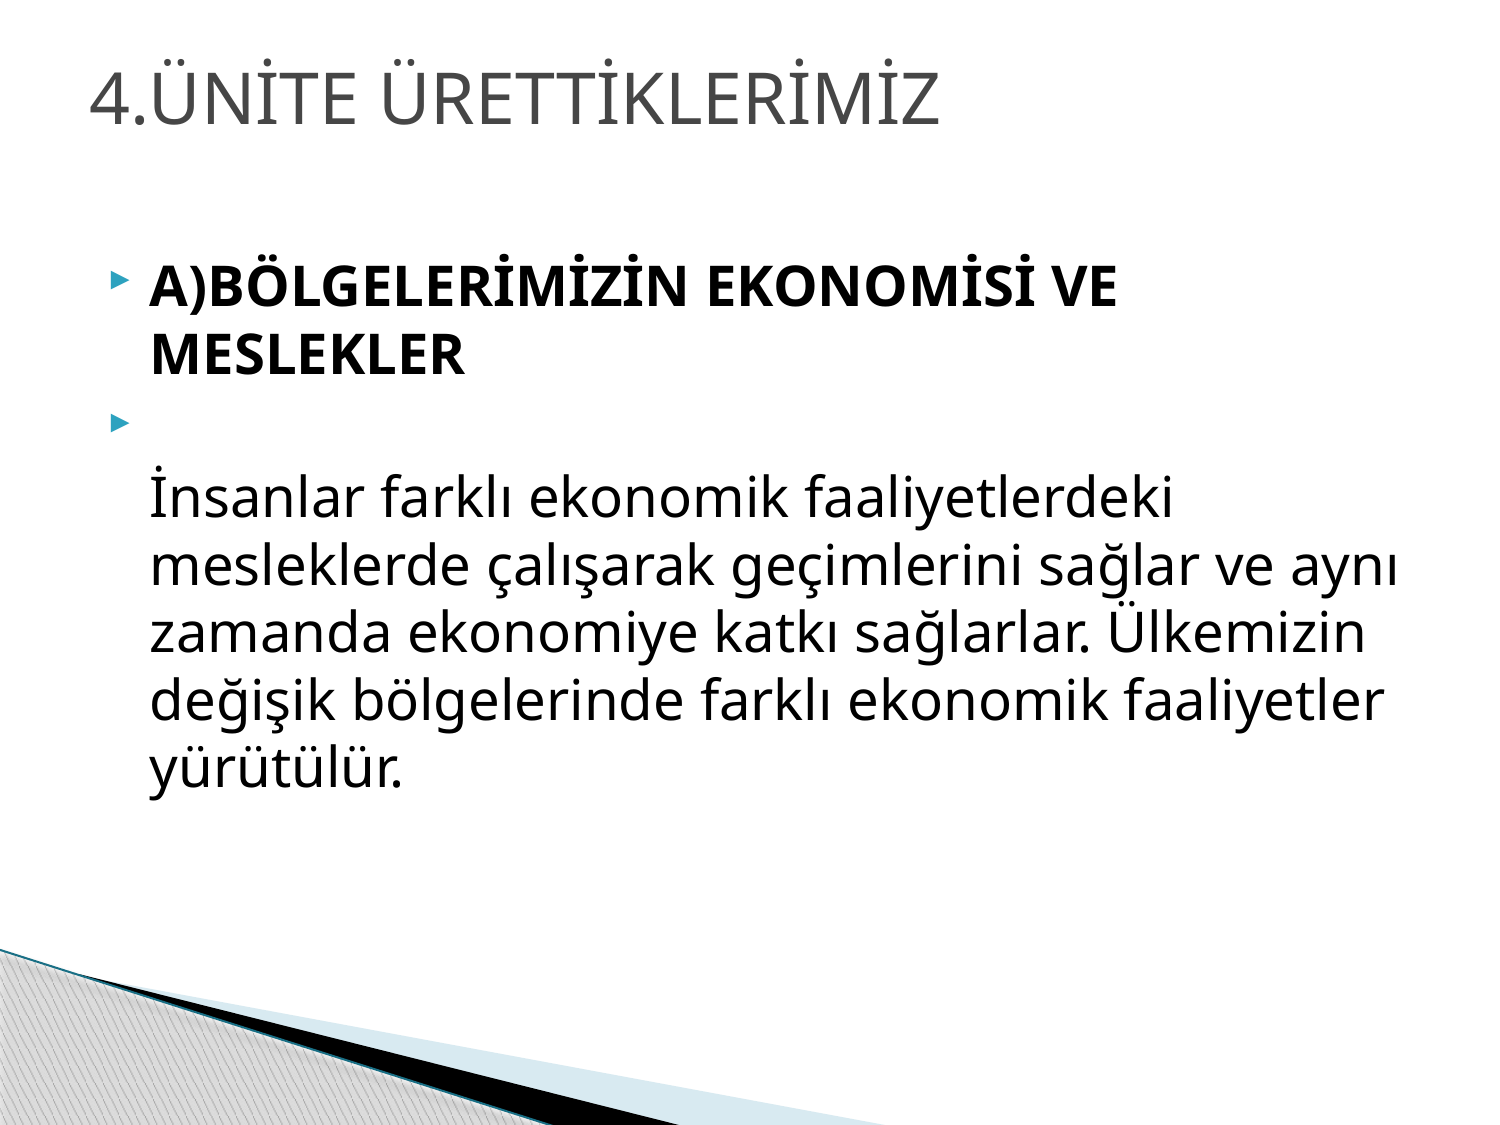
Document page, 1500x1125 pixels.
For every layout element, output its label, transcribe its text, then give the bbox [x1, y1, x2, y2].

title 4.ÜNİTE ÜRETTİKLERİMİZ [75, 45, 1425, 233]
list A)BÖLGELERİMİZİN EKONOMİSİ VE MESLEKLER İnsanlar farklı ekonomik faaliyetlerdeki mesleklerde çalışarak geçimlerini sağlar ve aynı zamanda ekonomiye katkı sağlarlar. Ülkemizin değişik bölgelerinde farklı ekonomik faaliyetler yürütülür. [75, 243, 1425, 986]
